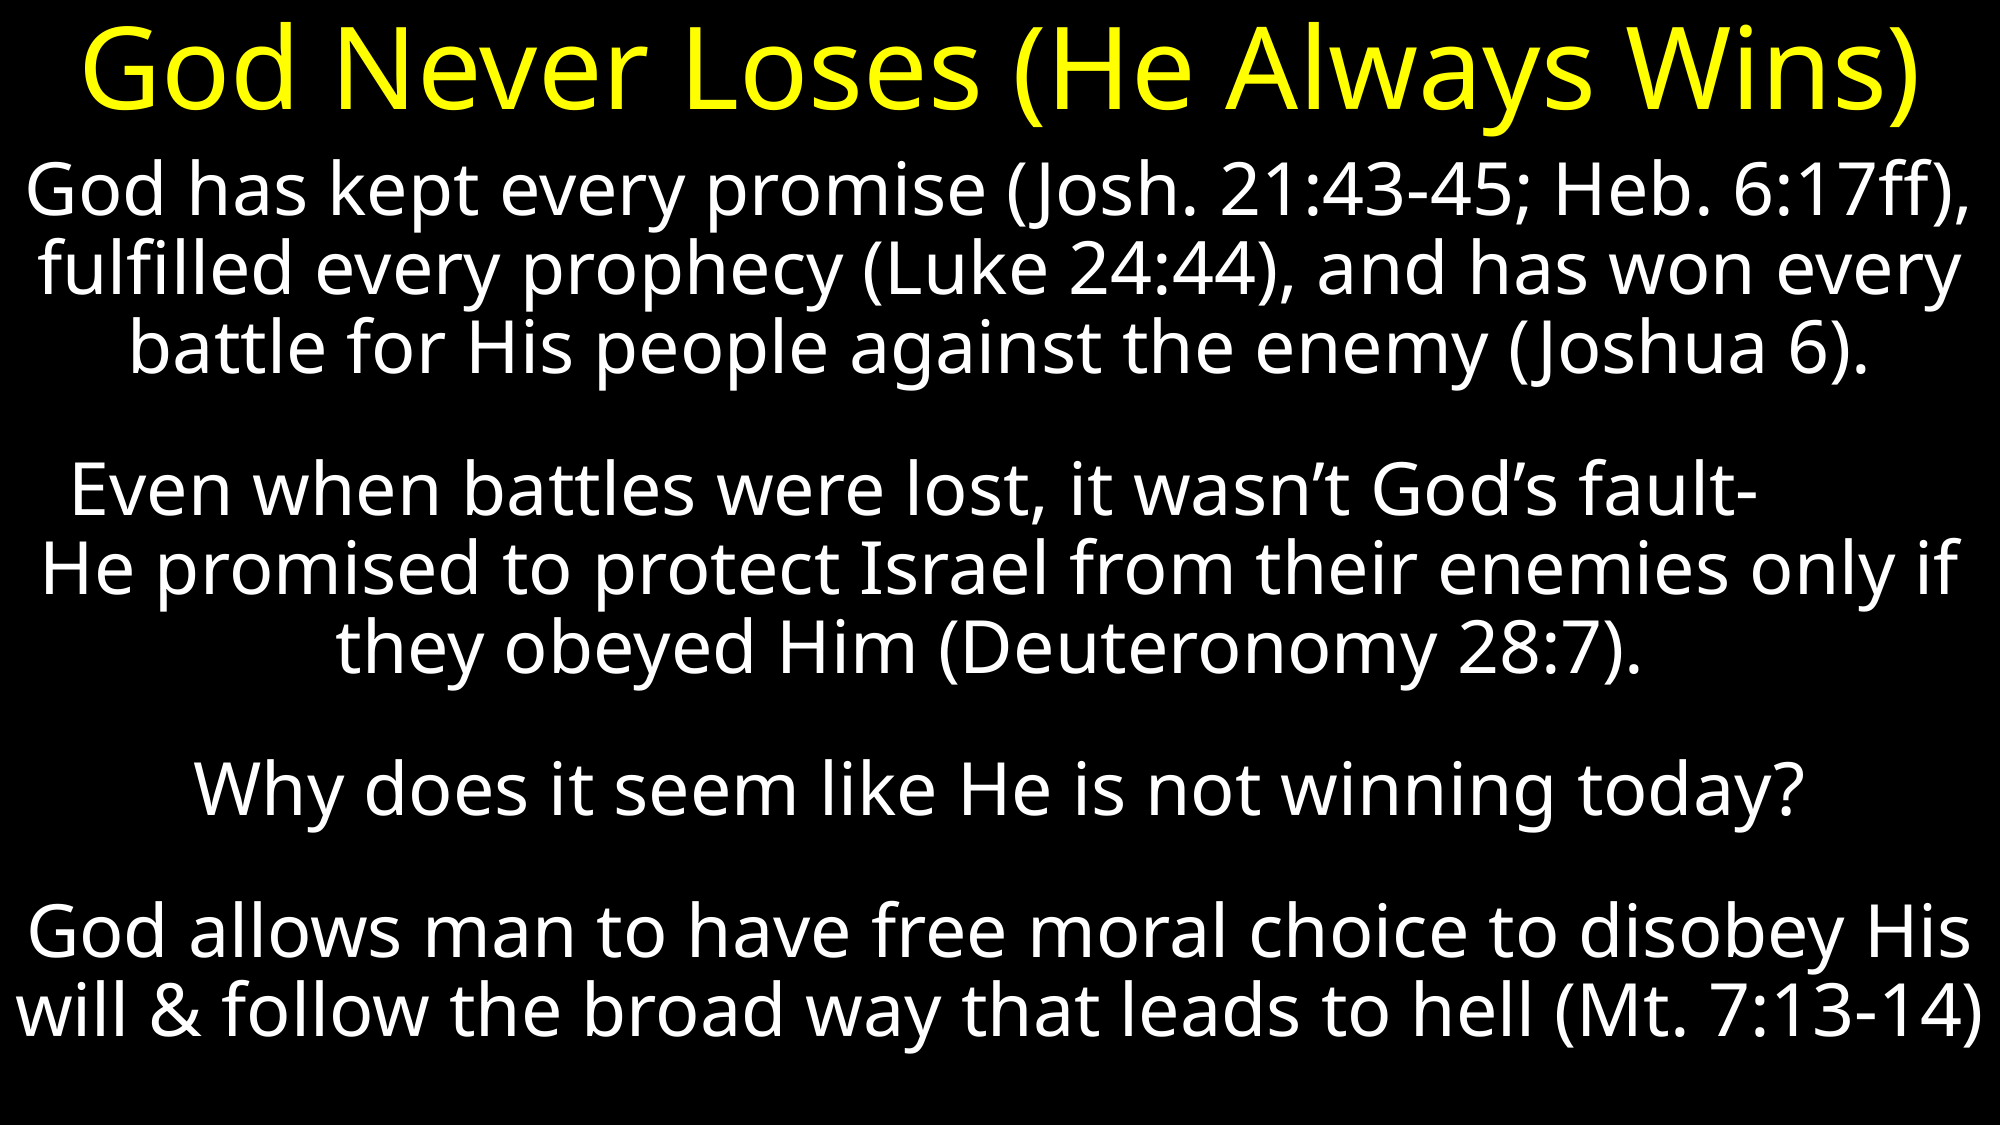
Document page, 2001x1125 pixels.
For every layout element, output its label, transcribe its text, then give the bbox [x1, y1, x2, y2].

title God Never Loses (He Always Wins) [0, 0, 2000, 144]
list God has kept every promise (Josh. 21:43-45; Heb. 6:17ff), fulfilled every prophecy (Luke 24:44), and has won every battle for His people against the enemy (Joshua 6). Even when battles were lost, it wasn’t God’s fault- He promised to protect Israel from their enemies only if they obeyed Him (Deuteronomy 28:7). Why does it seem like He is not winning today? God allows man to have free moral choice to disobey His will & follow the broad way that leads to hell (Mt. 7:13-14) [0, 144, 2000, 1125]
